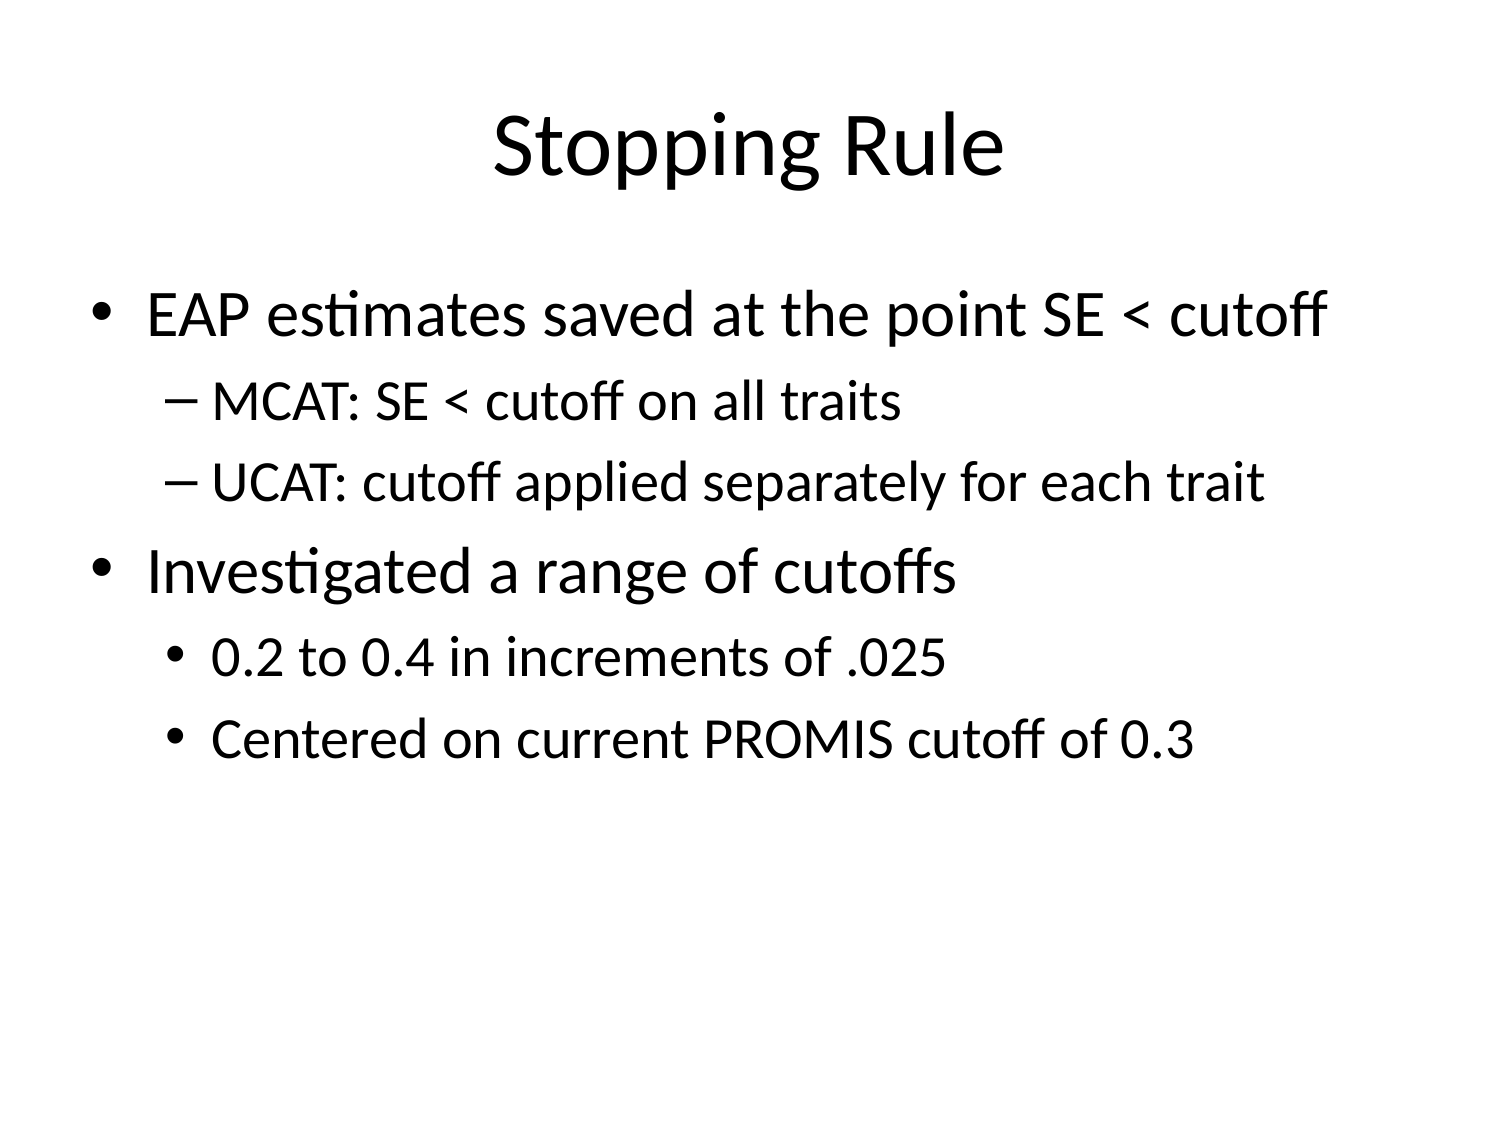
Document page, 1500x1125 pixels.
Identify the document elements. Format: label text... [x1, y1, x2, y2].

title Stopping Rule [75, 45, 1425, 233]
list EAP estimates saved at the point SE < cutoff MCAT: SE < cutoff on all traits UCAT: cutoff applied separately for each trait Investigated a range of cutoffs 0.2 to 0.4 in increments of .025 Centered on current PROMIS cutoff of 0.3 [75, 262, 1425, 1005]
